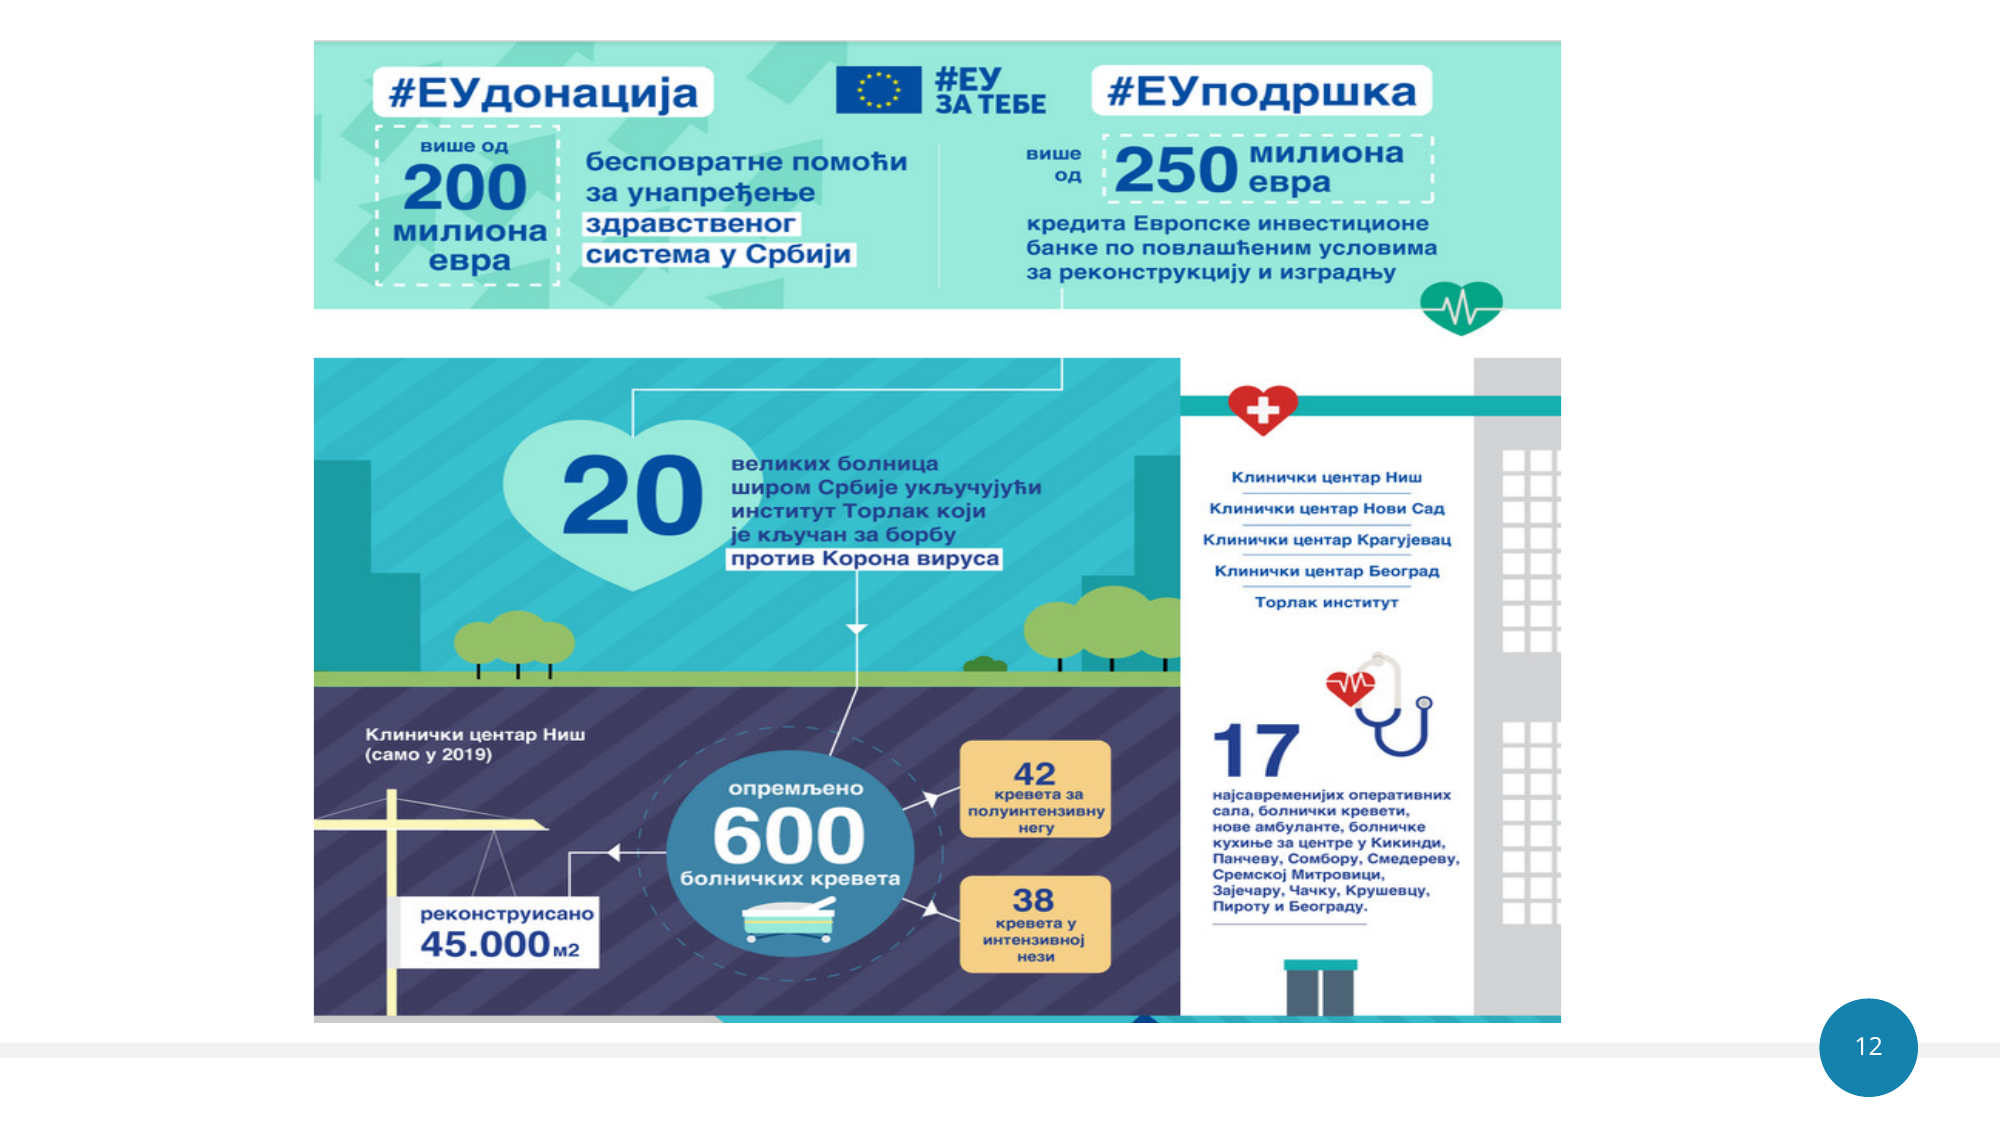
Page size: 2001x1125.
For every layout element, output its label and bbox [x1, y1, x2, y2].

picture [313, 40, 1562, 1023]
